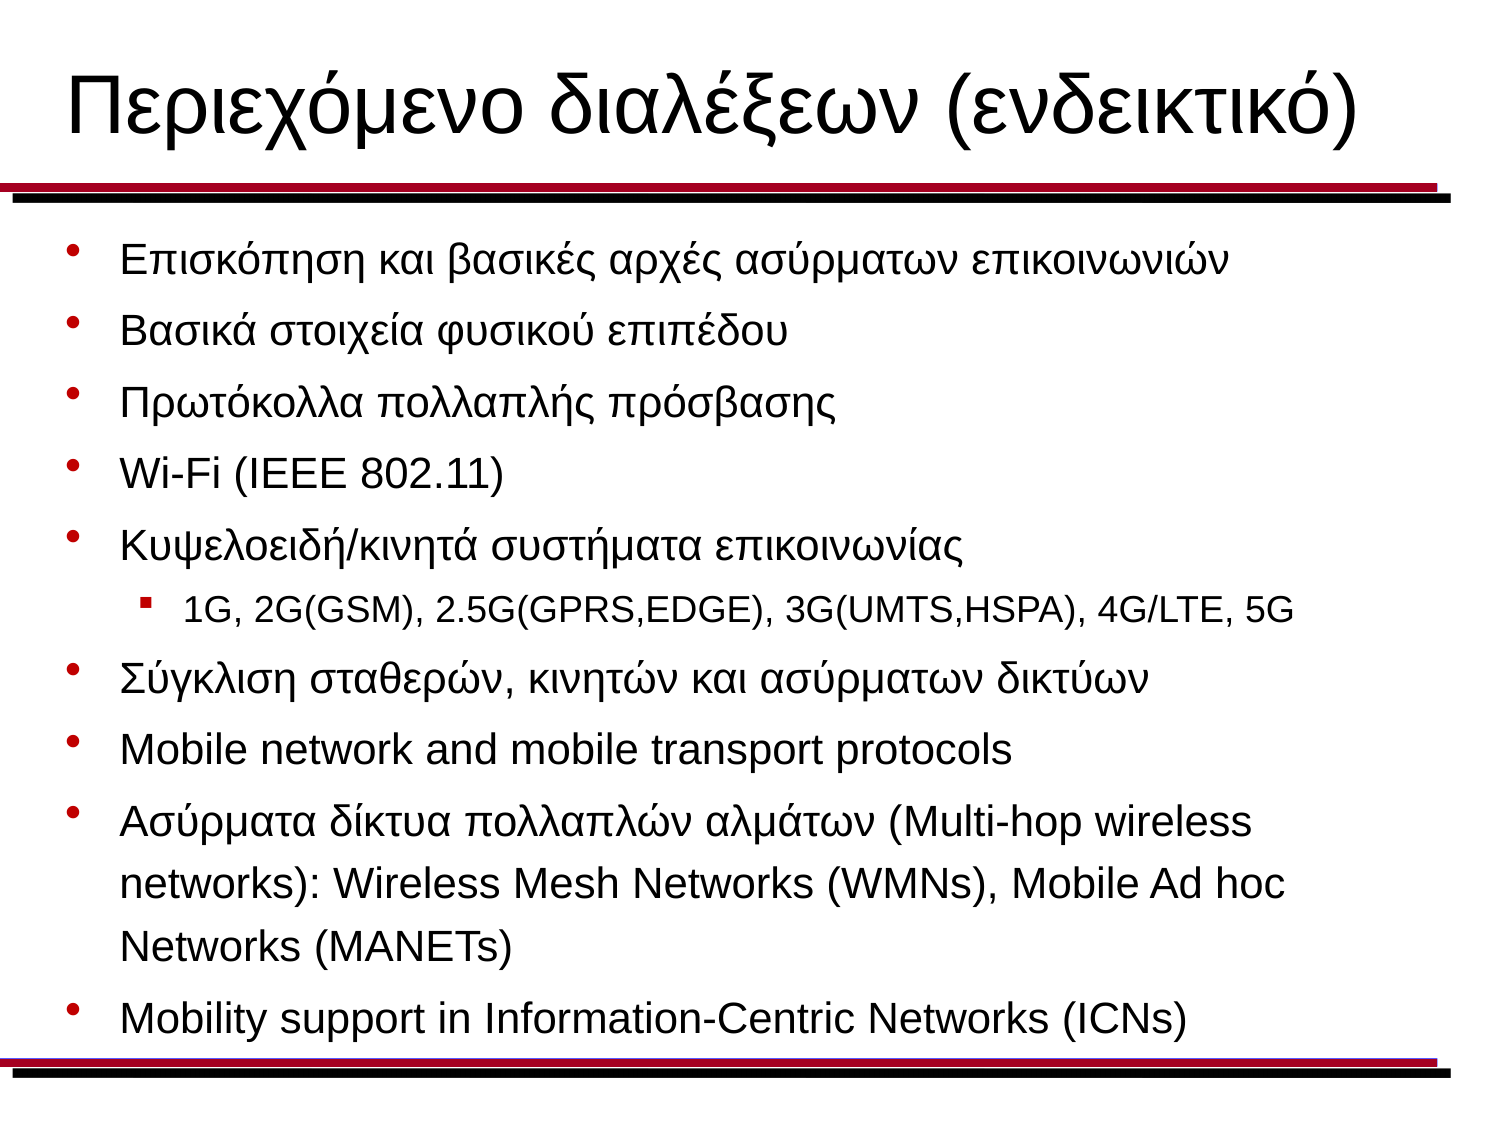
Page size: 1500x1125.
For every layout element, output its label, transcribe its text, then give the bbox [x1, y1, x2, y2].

list Επισκόπηση και βασικές αρχές ασύρματων επικοινωνιών Βασικά στοιχεία φυσικού επιπέδου Πρωτόκολλα πολλαπλής πρόσβασης Wi-Fi (IEEE 802.11) Κυψελοειδή/κινητά συστήματα επικοινωνίας 1G, 2G(GSM), 2.5G(GPRS,EDGE), 3G(UMTS,HSPA), 4G/LTE, 5G Σύγκλιση σταθερών, κινητών και ασύρματων δικτύων Mobile network and mobile transport protocols Ασύρματα δίκτυα πολλαπλών αλμάτων (Multi-hop wireless networks): Wireless Mesh Networks (WMNs), Mobile Ad hoc Networks (MANETs) Mobility support in Information-Centric Networks (ICNs) [49, 212, 1426, 1051]
title Περιεχόμενο διαλέξεων (ενδεικτικό) [49, 0, 1426, 201]
